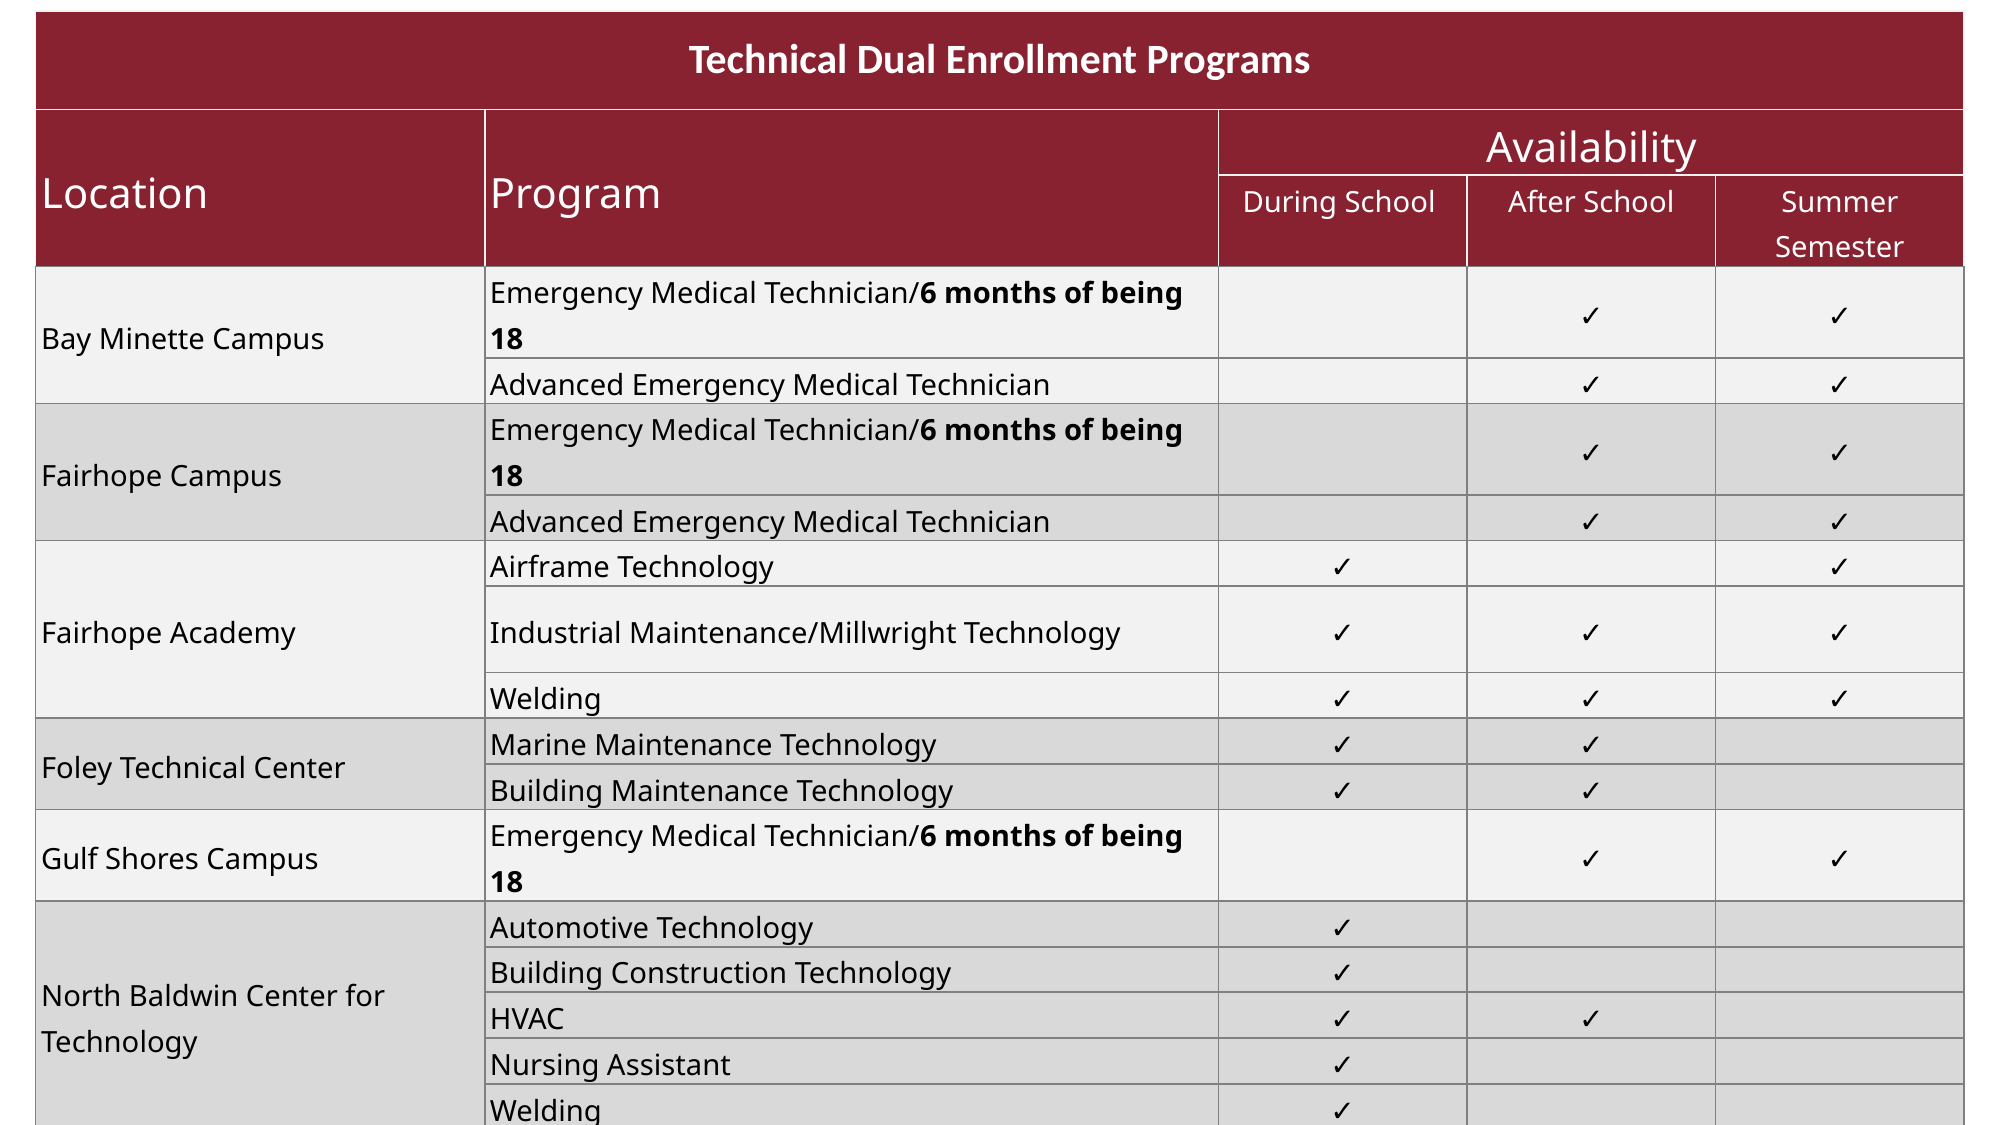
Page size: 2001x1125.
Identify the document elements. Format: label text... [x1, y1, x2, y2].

table_cell ✓ [1468, 810, 1715, 900]
table_cell ✓ [1219, 993, 1466, 1037]
table_cell [1716, 719, 1963, 763]
table_cell Emergency Medical Technician/6 months of being 18 [486, 267, 1218, 357]
table_cell Fairhope Campus [36, 404, 484, 540]
table_cell [1716, 993, 1963, 1037]
table_cell Foley Technical Center [36, 719, 484, 809]
table_header Technical Dual Enrollment Programs [36, 12, 1963, 109]
table_cell ✓ [1219, 765, 1466, 809]
table_cell During School [1219, 176, 1466, 266]
table_cell [1468, 948, 1715, 991]
table_cell ✓ [1716, 673, 1963, 717]
table_cell Nursing Assistant [486, 1039, 1218, 1083]
table_cell After School [1468, 176, 1715, 266]
table_cell ✓ [1219, 587, 1466, 672]
table_cell ✓ [1468, 719, 1715, 763]
table_cell [1219, 359, 1466, 403]
table_cell Industrial Maintenance/Millwright Technology [486, 587, 1218, 672]
table_cell ✓ [1468, 993, 1715, 1037]
table_cell [1219, 404, 1466, 494]
table_cell [1219, 267, 1466, 357]
table_cell [1219, 810, 1466, 900]
table_cell ✓ [1468, 359, 1715, 403]
table_cell [1716, 765, 1963, 809]
table_cell Bay Minette Campus [36, 267, 484, 403]
table_cell Marine Maintenance Technology [486, 719, 1218, 763]
table_cell ✓ [1716, 404, 1963, 494]
table_cell [1468, 1039, 1715, 1083]
table_cell Gulf Shores Campus [36, 810, 484, 900]
table_cell ✓ [1468, 404, 1715, 494]
table_cell ✓ [1219, 673, 1466, 717]
table_cell ✓ [1219, 719, 1466, 763]
table_cell Advanced Emergency Medical Technician [486, 359, 1218, 403]
table_cell Location [36, 110, 484, 266]
table_cell Availability [1219, 110, 1963, 174]
table_cell [1468, 1085, 1715, 1125]
table_cell ✓ [1468, 496, 1715, 540]
table_cell ✓ [1468, 587, 1715, 672]
table_cell ✓ [1716, 267, 1963, 357]
table_cell Welding [486, 1085, 1218, 1125]
table_cell [1716, 1085, 1963, 1125]
table_cell ✓ [1219, 1039, 1466, 1083]
table_cell Emergency Medical Technician/6 months of being 18 [486, 810, 1218, 900]
table_cell ✓ [1219, 902, 1466, 946]
table_cell ✓ [1468, 765, 1715, 809]
table_cell ✓ [1468, 267, 1715, 357]
table_cell ✓ [1716, 496, 1963, 540]
table_cell Emergency Medical Technician/6 months of being 18 [486, 404, 1218, 494]
table_cell ✓ [1219, 948, 1466, 991]
table_cell Advanced Emergency Medical Technician [486, 496, 1218, 540]
table_cell North Baldwin Center for Technology [36, 902, 484, 1125]
table_cell HVAC [486, 993, 1218, 1037]
table_cell ✓ [1219, 1085, 1466, 1125]
table_cell ✓ [1716, 587, 1963, 672]
table_cell Building Maintenance Technology [486, 765, 1218, 809]
table_cell ✓ [1468, 673, 1715, 717]
table_cell ✓ [1716, 810, 1963, 900]
table_cell Program [486, 110, 1218, 266]
table_cell [1716, 1039, 1963, 1083]
table_cell [1468, 541, 1715, 585]
table_cell ✓ [1716, 359, 1963, 403]
table_cell Fairhope Academy [36, 541, 484, 717]
table_cell [1716, 902, 1963, 946]
table_cell Building Construction Technology [486, 948, 1218, 991]
table_cell [1468, 902, 1715, 946]
table_cell [1219, 496, 1466, 540]
table_cell Welding [486, 673, 1218, 717]
table_cell Automotive Technology [486, 902, 1218, 946]
table_cell Airframe Technology [486, 541, 1218, 585]
table_cell Summer Semester [1716, 176, 1963, 266]
table_cell [1716, 948, 1963, 991]
table_cell ✓ [1219, 541, 1466, 585]
table_cell ✓ [1716, 541, 1963, 585]
